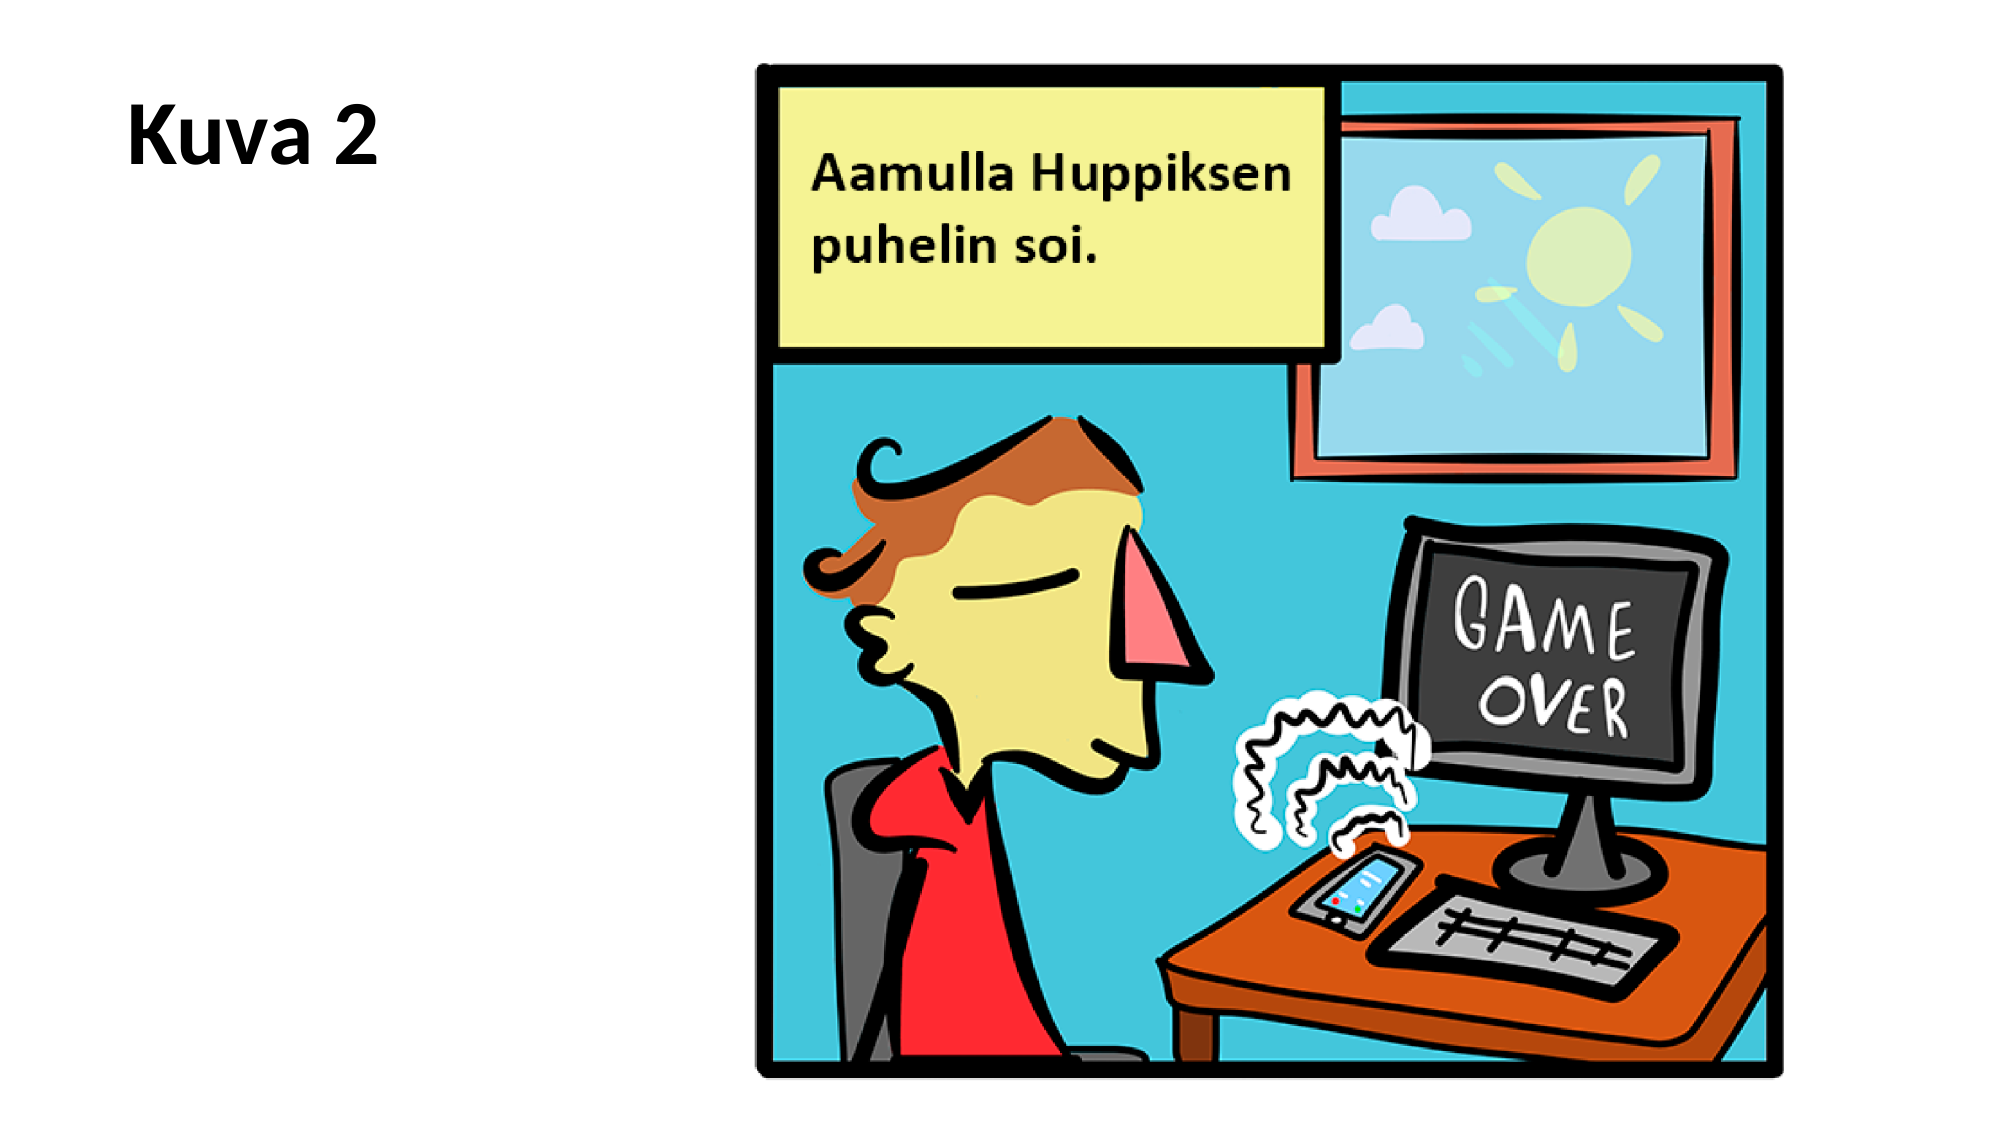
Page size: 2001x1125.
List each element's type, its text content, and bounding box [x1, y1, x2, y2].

title Kuva 2 [72, 68, 436, 202]
picture [734, 24, 1810, 1100]
